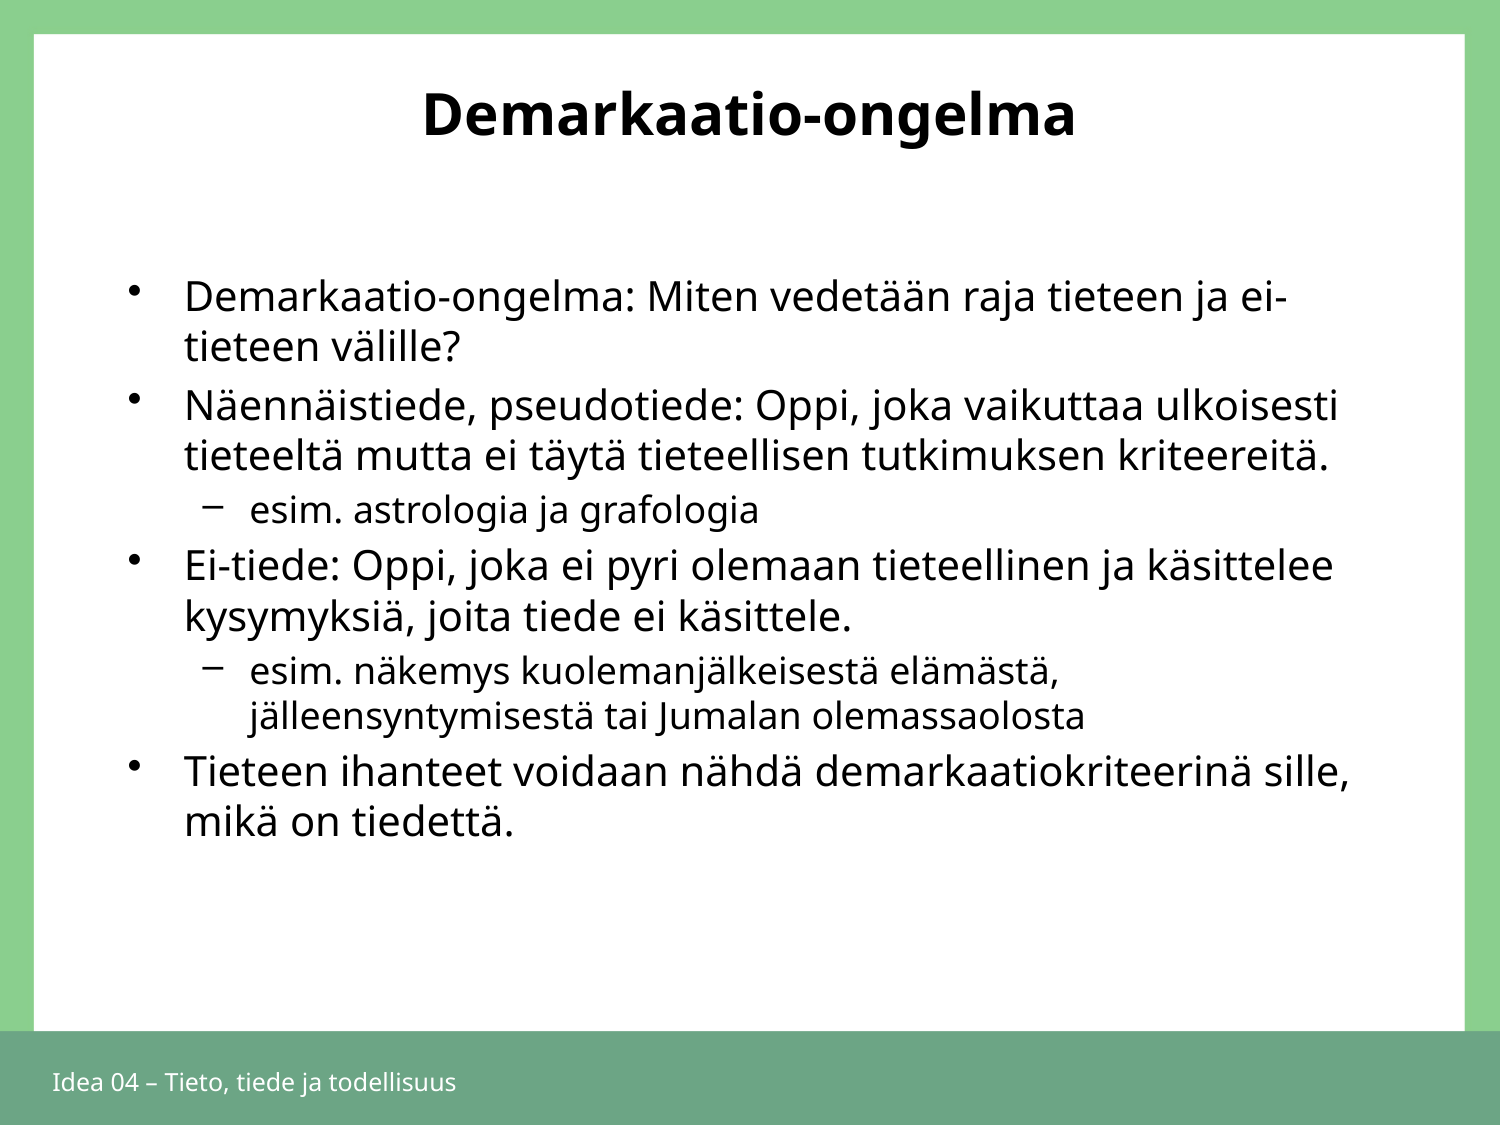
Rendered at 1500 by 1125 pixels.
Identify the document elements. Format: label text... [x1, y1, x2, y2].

title Demarkaatio-ongelma [112, 37, 1388, 188]
list Demarkaatio-ongelma: Miten vedetään raja tieteen ja ei-tieteen välille? Näennäistiede, pseudotiede: Oppi, joka vaikuttaa ulkoisesti tieteeltä mutta ei täytä tieteellisen tutkimuksen kriteereitä. esim. astrologia ja grafologia Ei-tiede: Oppi, joka ei pyri olemaan tieteellinen ja käsittelee kysymyksiä, joita tiede ei käsittele. esim. näkemys kuolemanjälkeisestä elämästä, jälleensyntymisestä tai Jumalan olemassaolosta Tieteen ihanteet voidaan nähdä demarkaatiokriteerinä sille, mikä on tiedettä. [112, 262, 1388, 1000]
picture [0, 0, 1500, 1125]
text_box [749, 262, 1438, 993]
